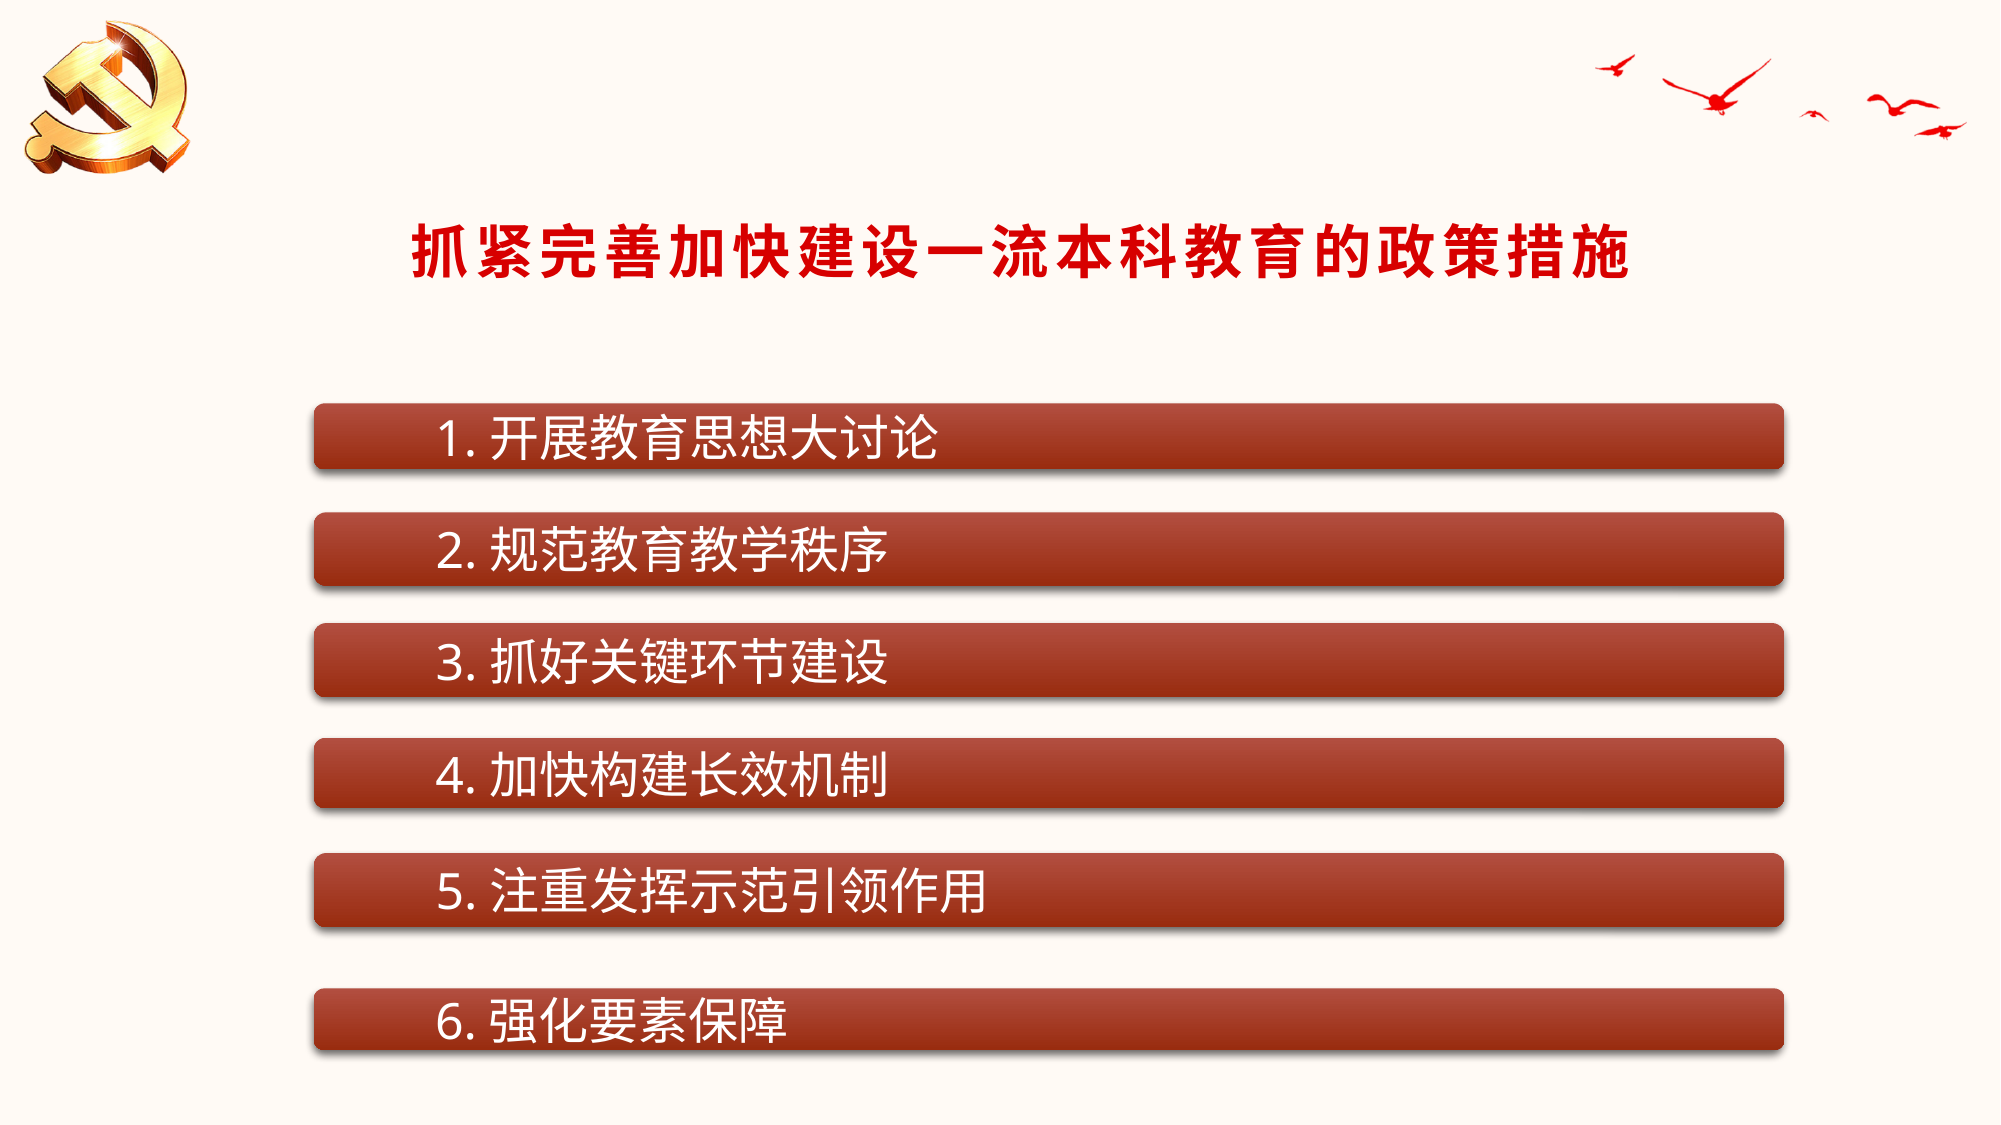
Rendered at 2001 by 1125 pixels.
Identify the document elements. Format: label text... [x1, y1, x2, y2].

text_box 3.抓好关键环节建设 [313, 622, 1785, 698]
text_box 1.开展教育思想大讨论 [313, 403, 1785, 470]
text_box 4.加快构建长效机制 [313, 737, 1785, 809]
list 抓紧完善加快建设一流本科教育的政策措施 [395, 206, 1741, 293]
text_box 2.规范教育教学秩序 [313, 512, 1785, 586]
text_box 5.注重发挥示范引领作用 [313, 852, 1785, 928]
picture [1595, 54, 1967, 141]
picture [20, 7, 195, 187]
text_box 6.强化要素保障 [313, 988, 1785, 1050]
